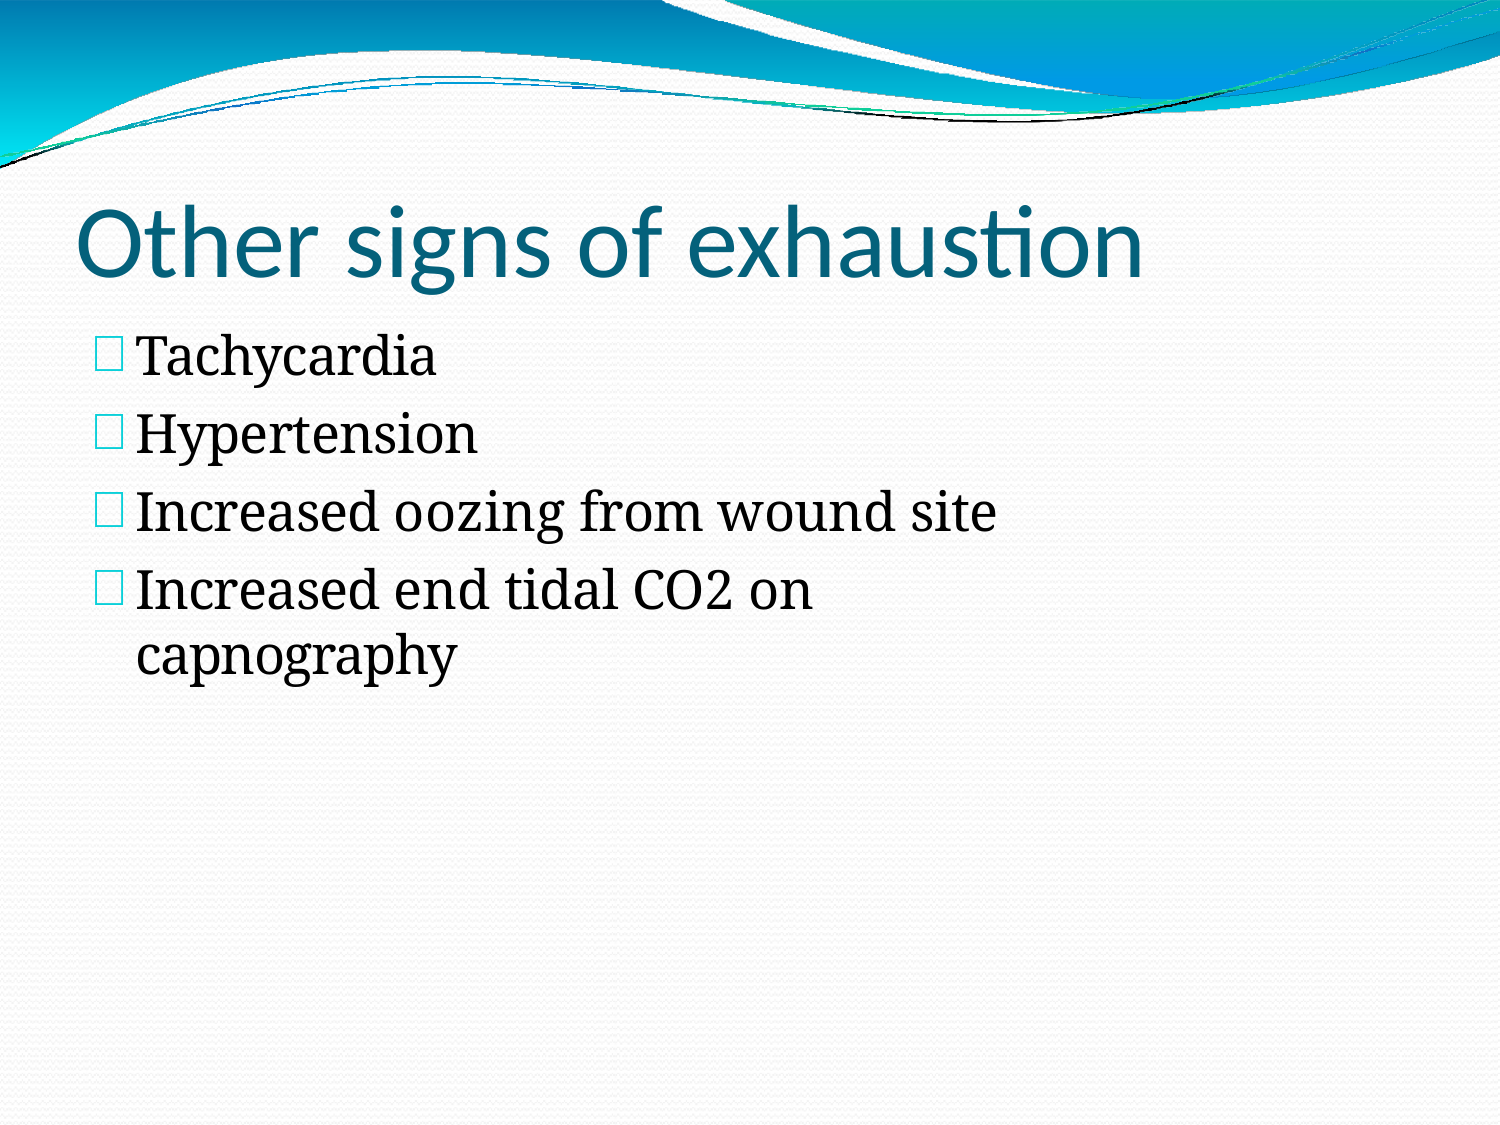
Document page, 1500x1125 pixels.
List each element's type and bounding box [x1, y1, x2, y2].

text_box [0, 0, 1500, 1125]
